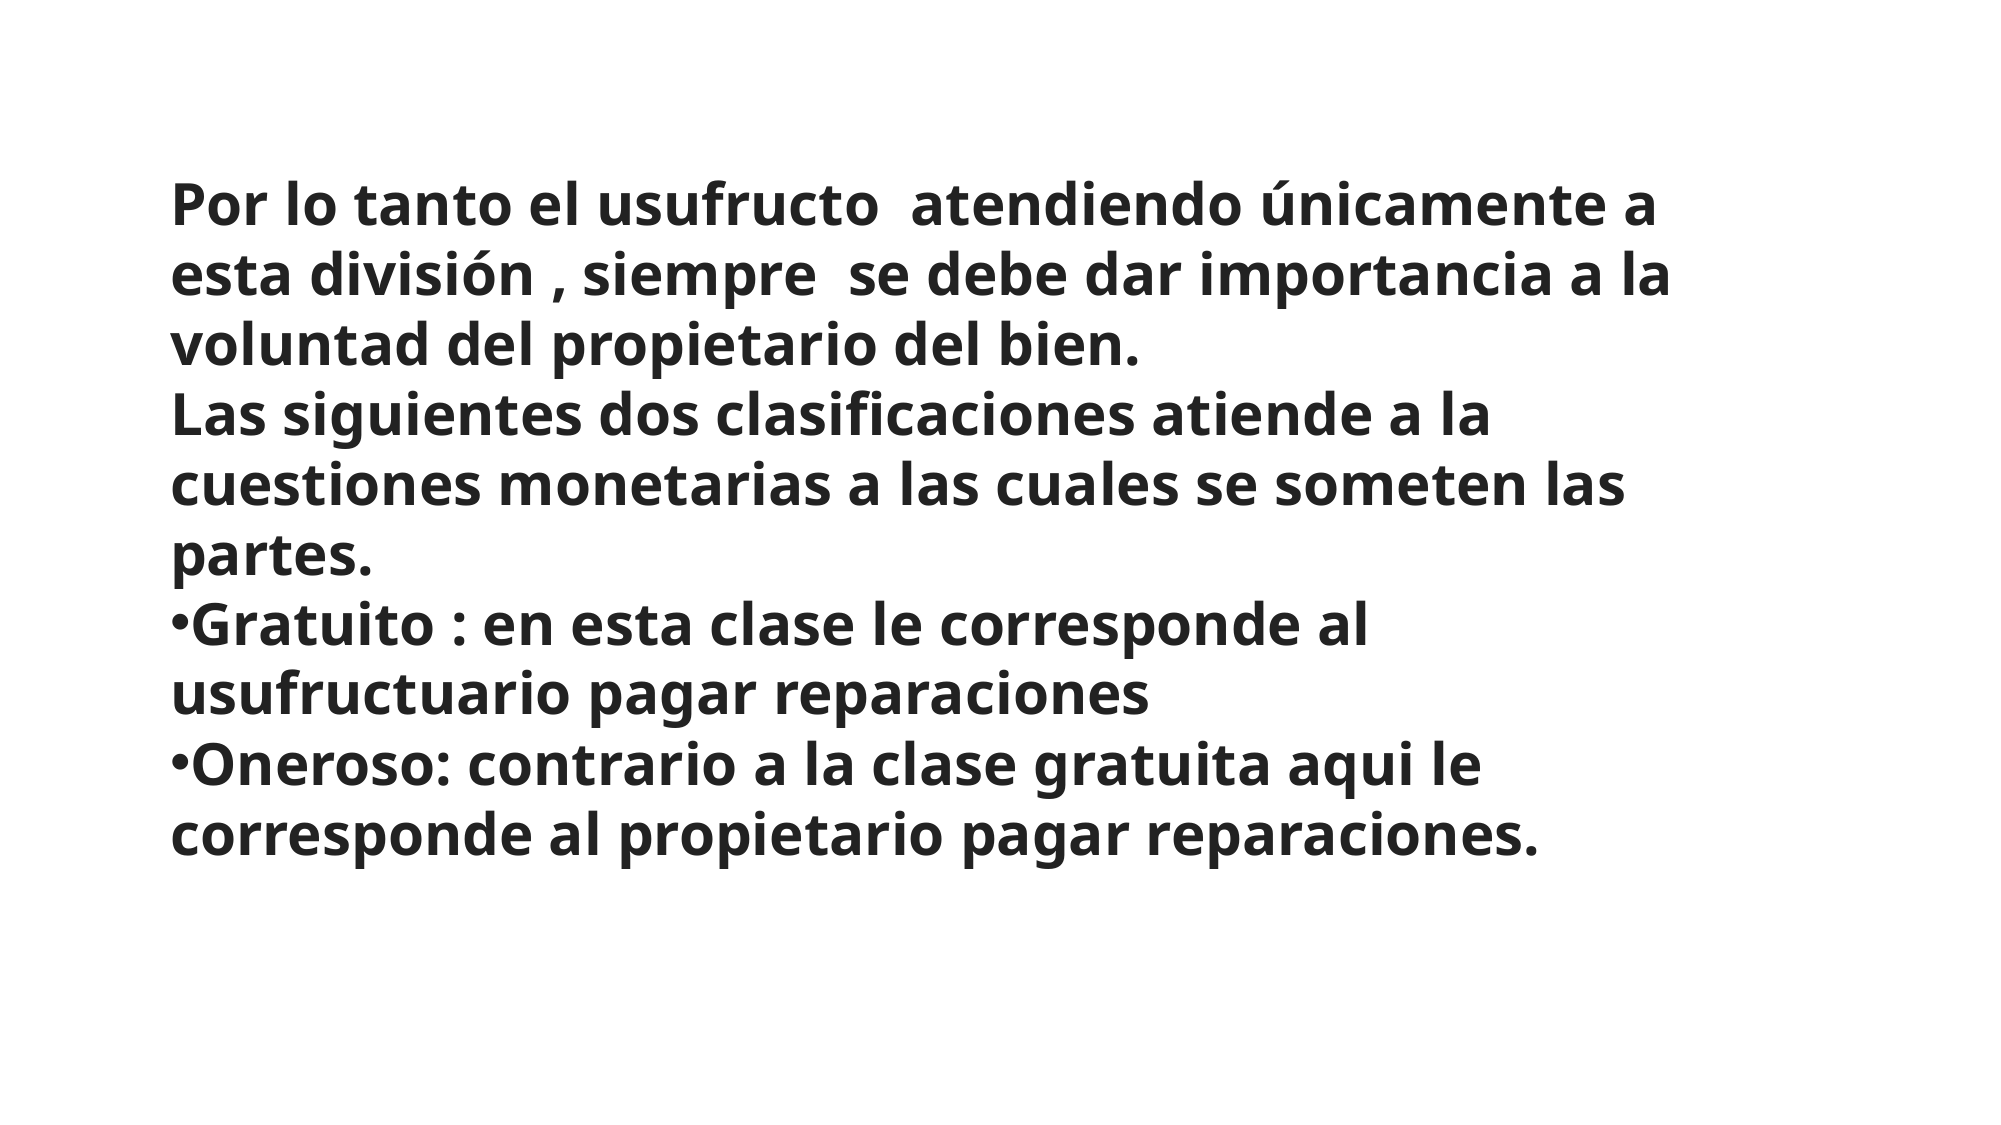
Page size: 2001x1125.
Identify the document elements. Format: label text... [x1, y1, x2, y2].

text_box Por lo tanto el usufructo atendiendo únicamente a esta división , siempre se debe dar importancia a la voluntad del propietario del bien. Las siguientes dos clasificaciones atiende a la cuestiones monetarias a las cuales se someten las partes. Gratuito : en esta clase le corresponde al usufructuario pagar reparaciones Oneroso: contrario a la clase gratuita aqui le corresponde al propietario pagar reparaciones. [155, 114, 1735, 920]
